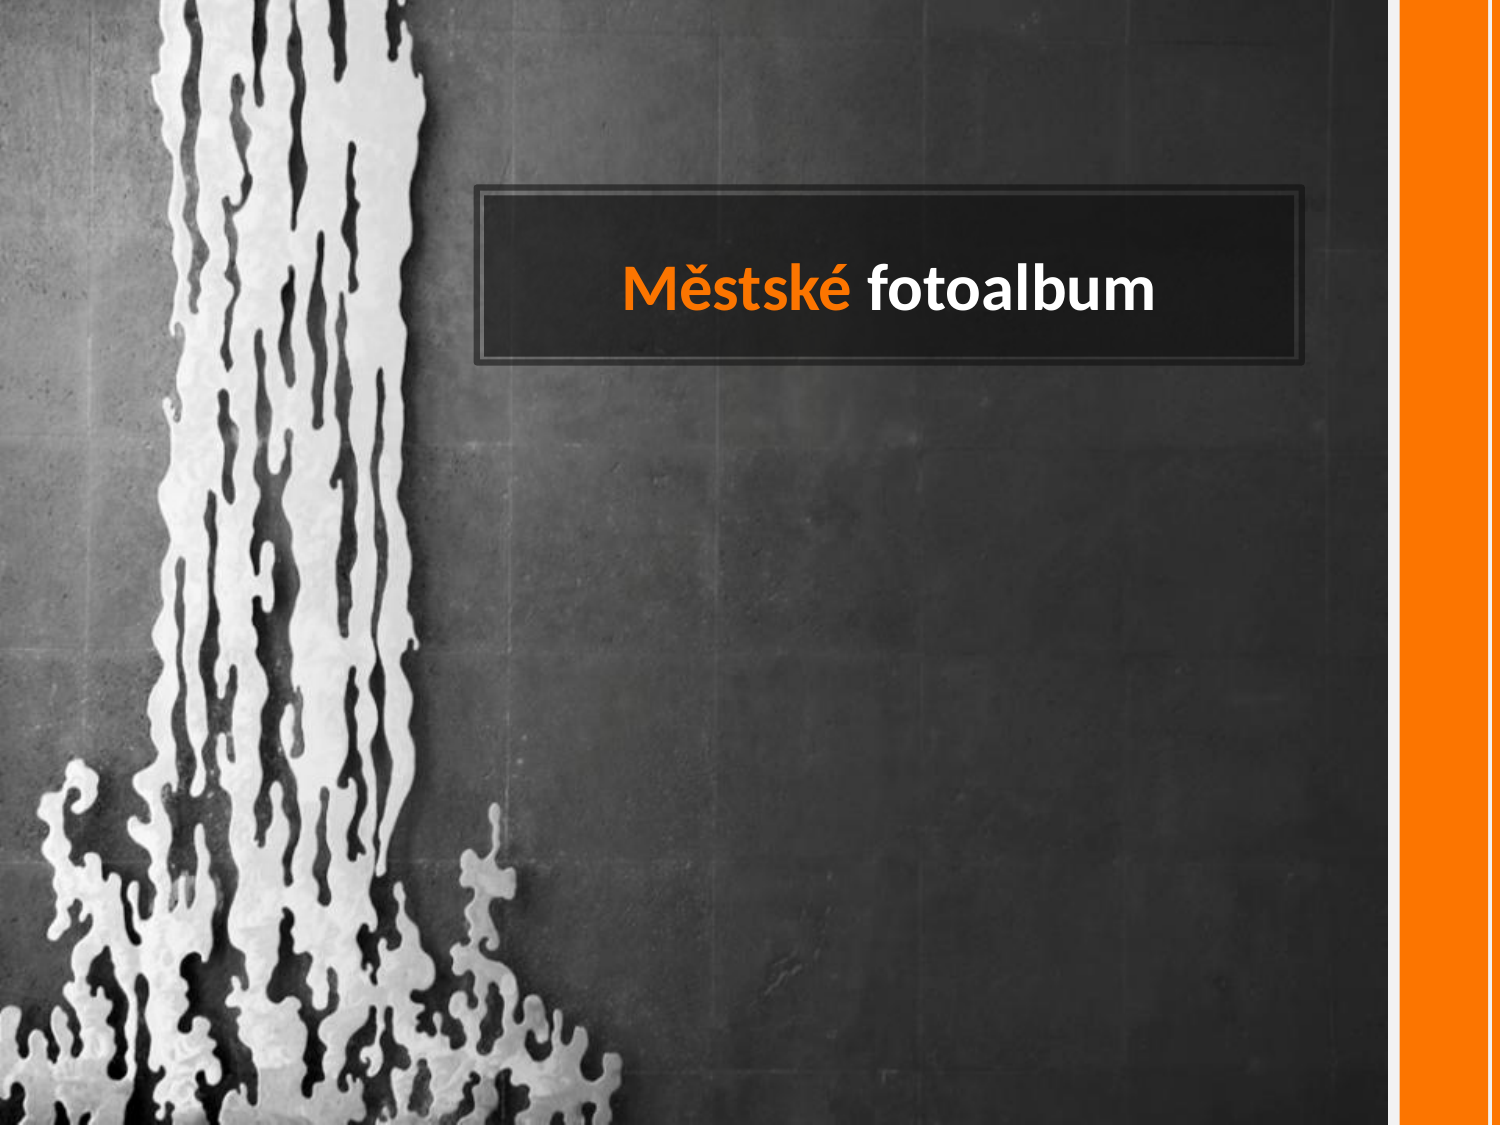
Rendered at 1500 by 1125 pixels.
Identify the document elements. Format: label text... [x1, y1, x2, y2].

list Městské fotoalbum [481, 192, 1297, 360]
picture [0, 0, 1388, 1125]
